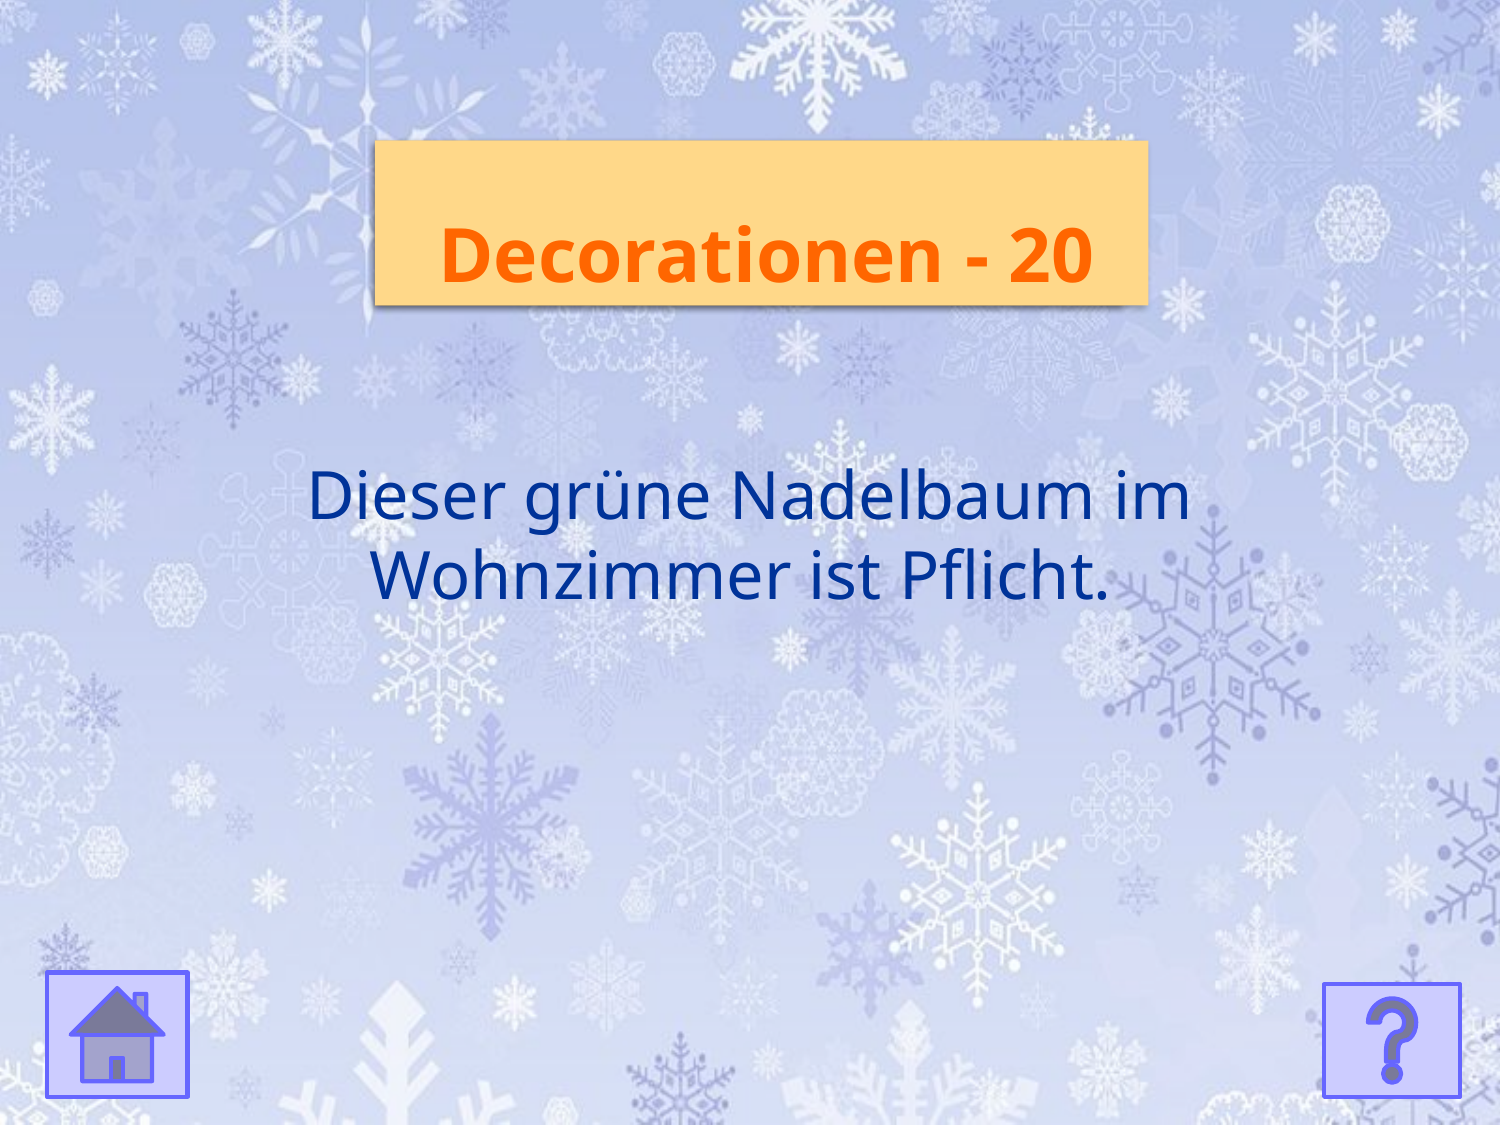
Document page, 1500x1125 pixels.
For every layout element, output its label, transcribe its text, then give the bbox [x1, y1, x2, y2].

text_box [1322, 982, 1462, 1099]
text_box [45, 970, 190, 1099]
text_box Dieser grüne Nadelbaum im Wohnzimmer ist Pflicht. [257, 445, 1243, 620]
text_box Decorationen - 20 [375, 140, 1149, 306]
text_box [0, 0, 1500, 1125]
